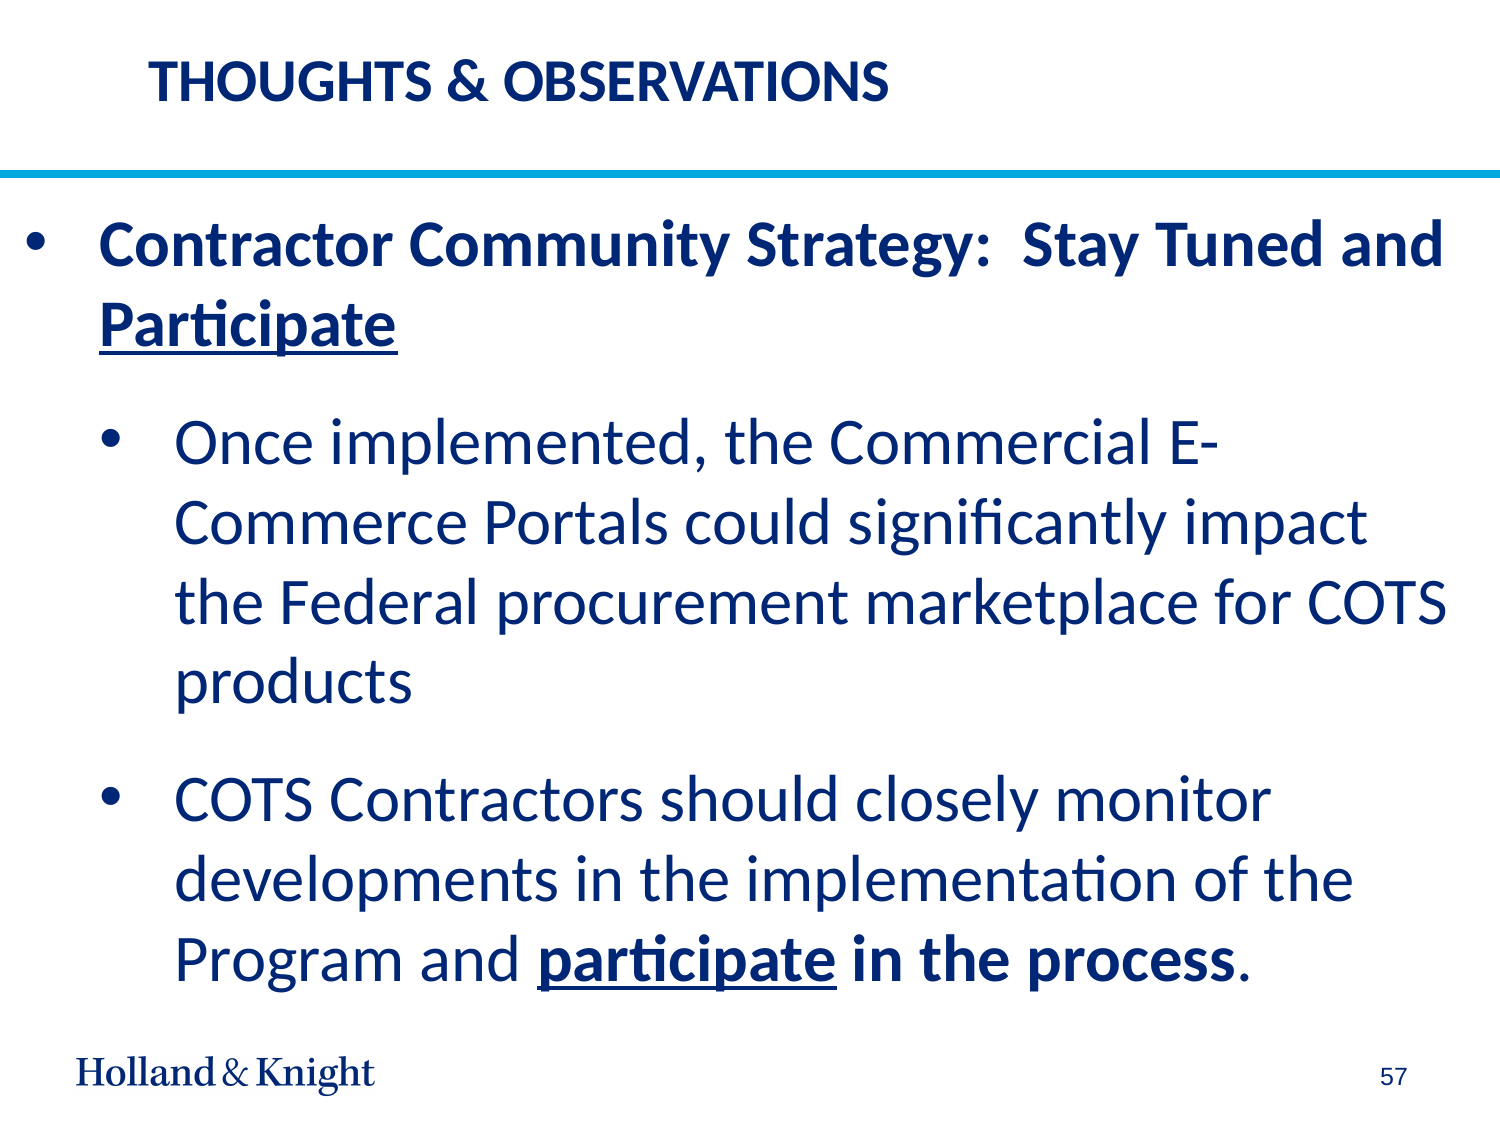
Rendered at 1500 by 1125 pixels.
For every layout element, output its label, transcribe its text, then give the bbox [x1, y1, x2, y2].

picture [74, 1055, 375, 1098]
slide_number 57 [1266, 1057, 1424, 1098]
text_box Contractor Community Strategy: Stay Tuned and Participate Once implemented, the Commercial E-Commerce Portals could significantly impact the Federal procurement marketplace for COTS products COTS Contractors should closely monitor developments in the implementation of the Program and participate in the process. [24, 192, 1472, 1043]
title THOUGHTS & OBSERVATIONS [148, 33, 1425, 122]
